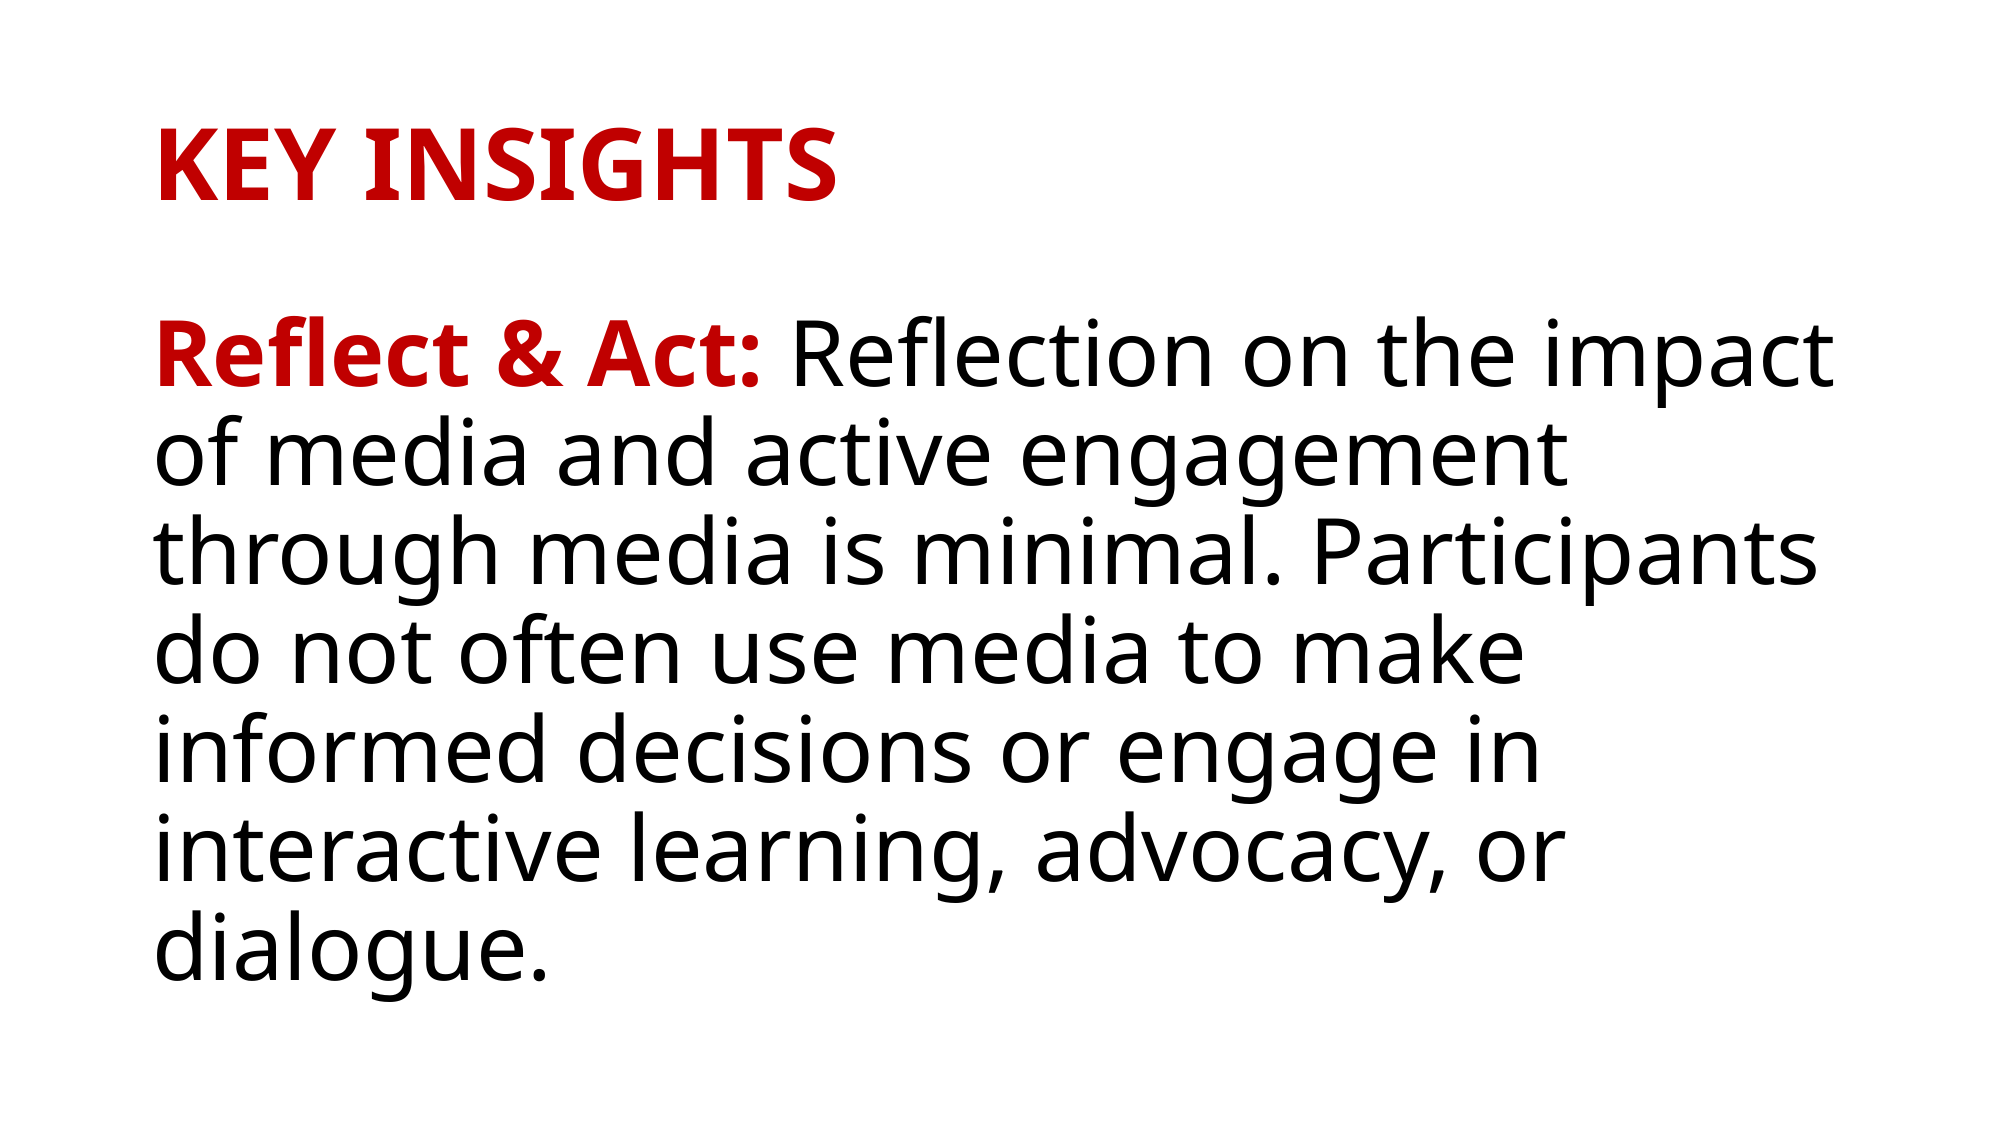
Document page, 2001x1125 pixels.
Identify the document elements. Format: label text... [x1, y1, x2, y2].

title KEY INSIGHTS [137, 59, 1863, 278]
list Reflect & Act: Reflection on the impact of media and active engagement through media is minimal. Participants do not often use media to make informed decisions or engage in interactive learning, advocacy, or dialogue. [137, 299, 1863, 1014]
